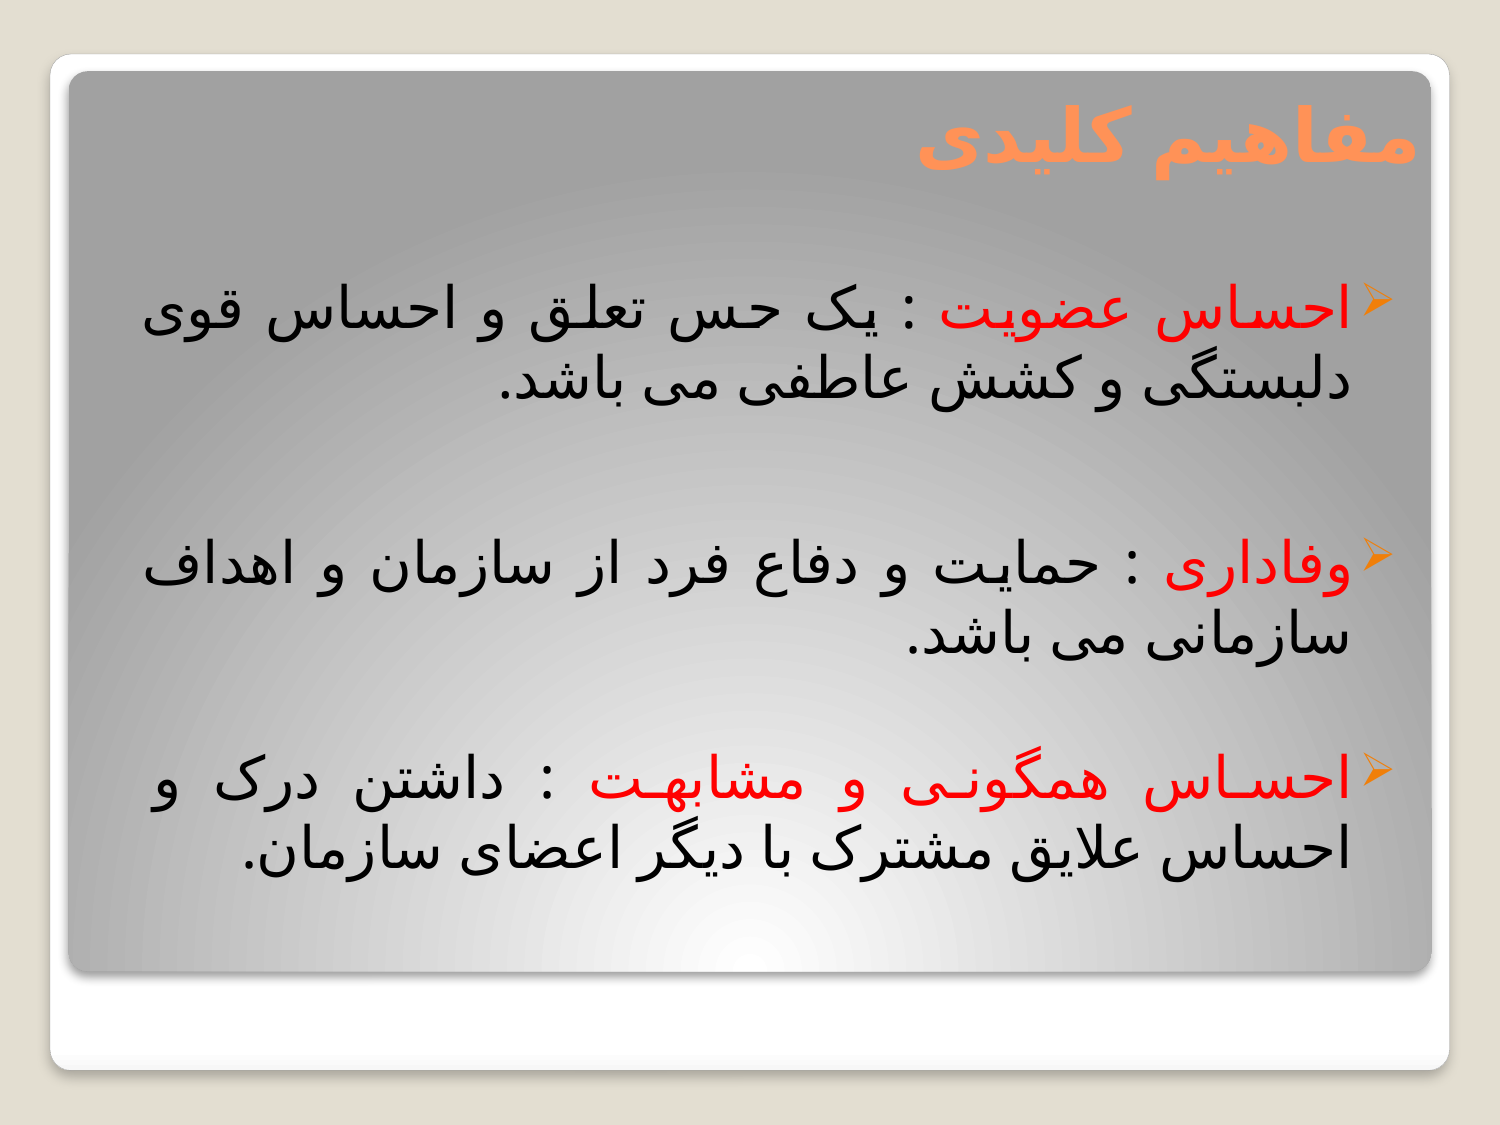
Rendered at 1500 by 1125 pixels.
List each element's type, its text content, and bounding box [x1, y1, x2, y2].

title مفاهیم کلیدی [93, 70, 1437, 185]
list احساس عضویت : یک حس تعلق و احساس قوی دلبستگی و کشش عاطفی می باشد. وفاداری : حمایت و دفاع فرد از سازمان و اهداف سازمانی می باشد. احساس همگونی و مشابهت : داشتن درک و احساس علایق مشترک با دیگر اعضای سازمان. [105, 255, 1412, 917]
